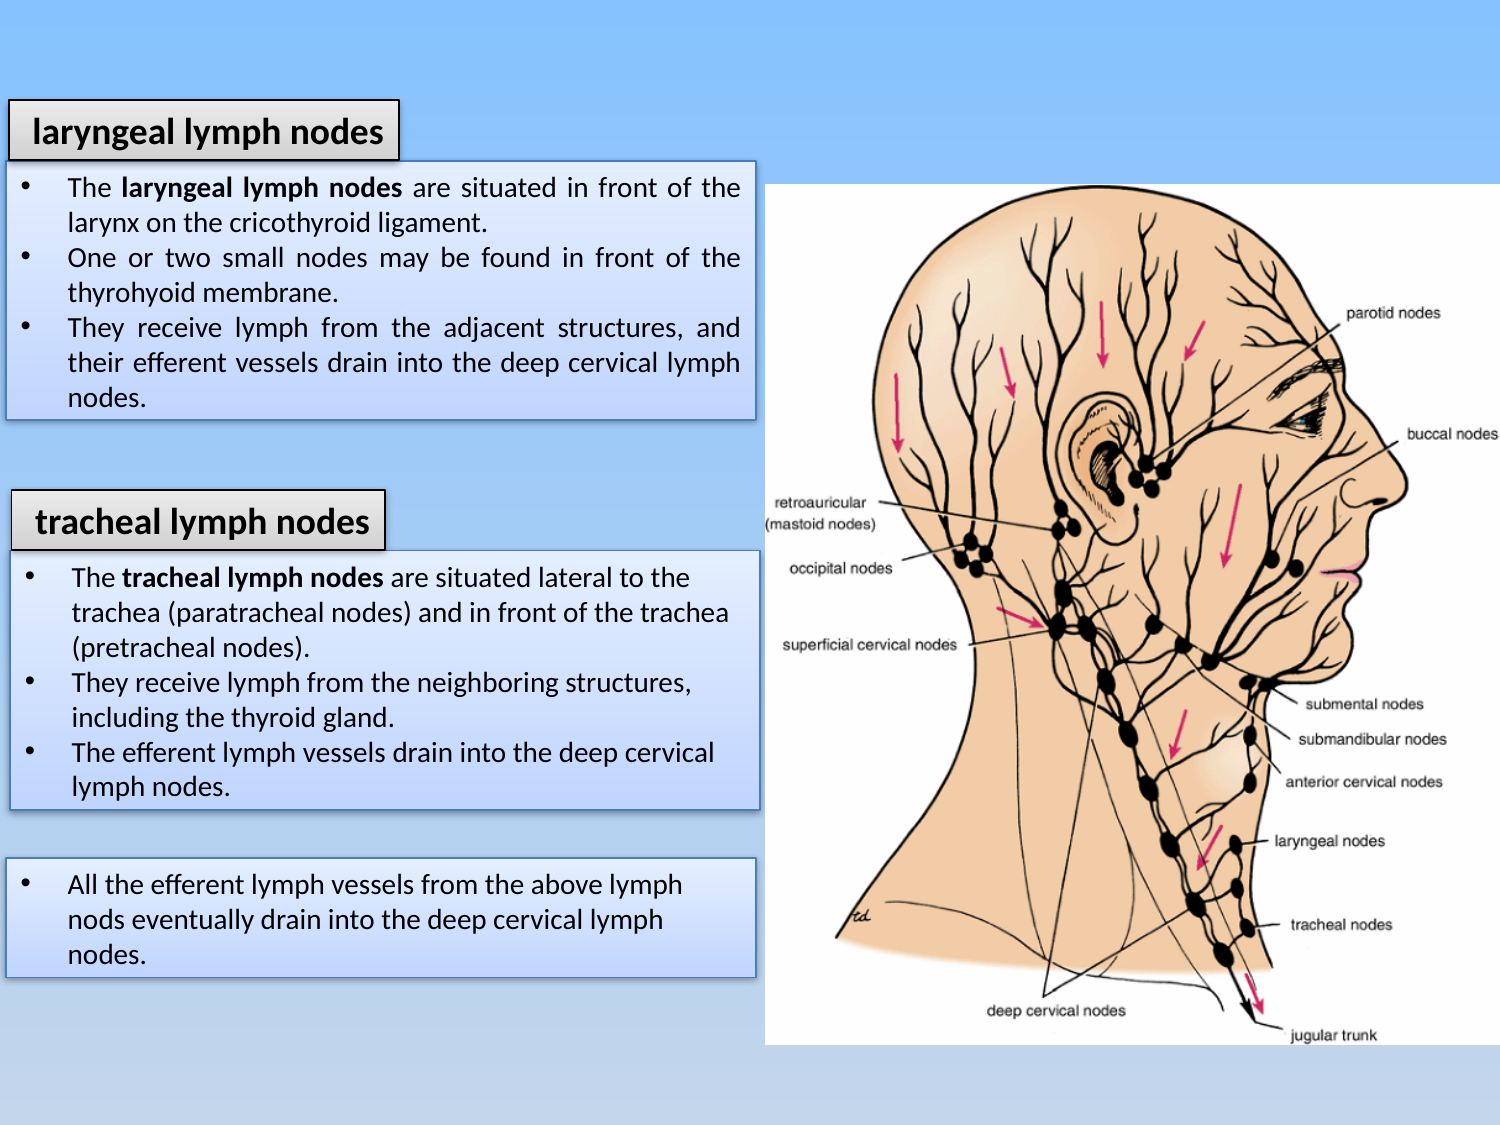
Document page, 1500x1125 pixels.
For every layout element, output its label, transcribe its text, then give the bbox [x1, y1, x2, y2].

picture [765, 184, 1500, 1045]
text_box The tracheal lymph nodes are situated lateral to the trachea (paratracheal nodes) and in front of the trachea (pretracheal nodes). They receive lymph from the neighboring structures, including the thyroid gland. The efferent lymph vessels drain into the deep cervical lymph nodes. [9, 550, 760, 811]
text_box All the efferent lymph vessels from the above lymph nods eventually drain into the deep cervical lymph nodes. [5, 857, 757, 978]
text_box tracheal lymph nodes [11, 489, 386, 551]
text_box The laryngeal lymph nodes are situated in front of the larynx on the cricothyroid ligament. One or two small nodes may be found in front of the thyrohyoid membrane. They receive lymph from the adjacent structures, and their efferent vessels drain into the deep cervical lymph nodes. [5, 160, 757, 421]
text_box laryngeal lymph nodes [8, 99, 400, 161]
